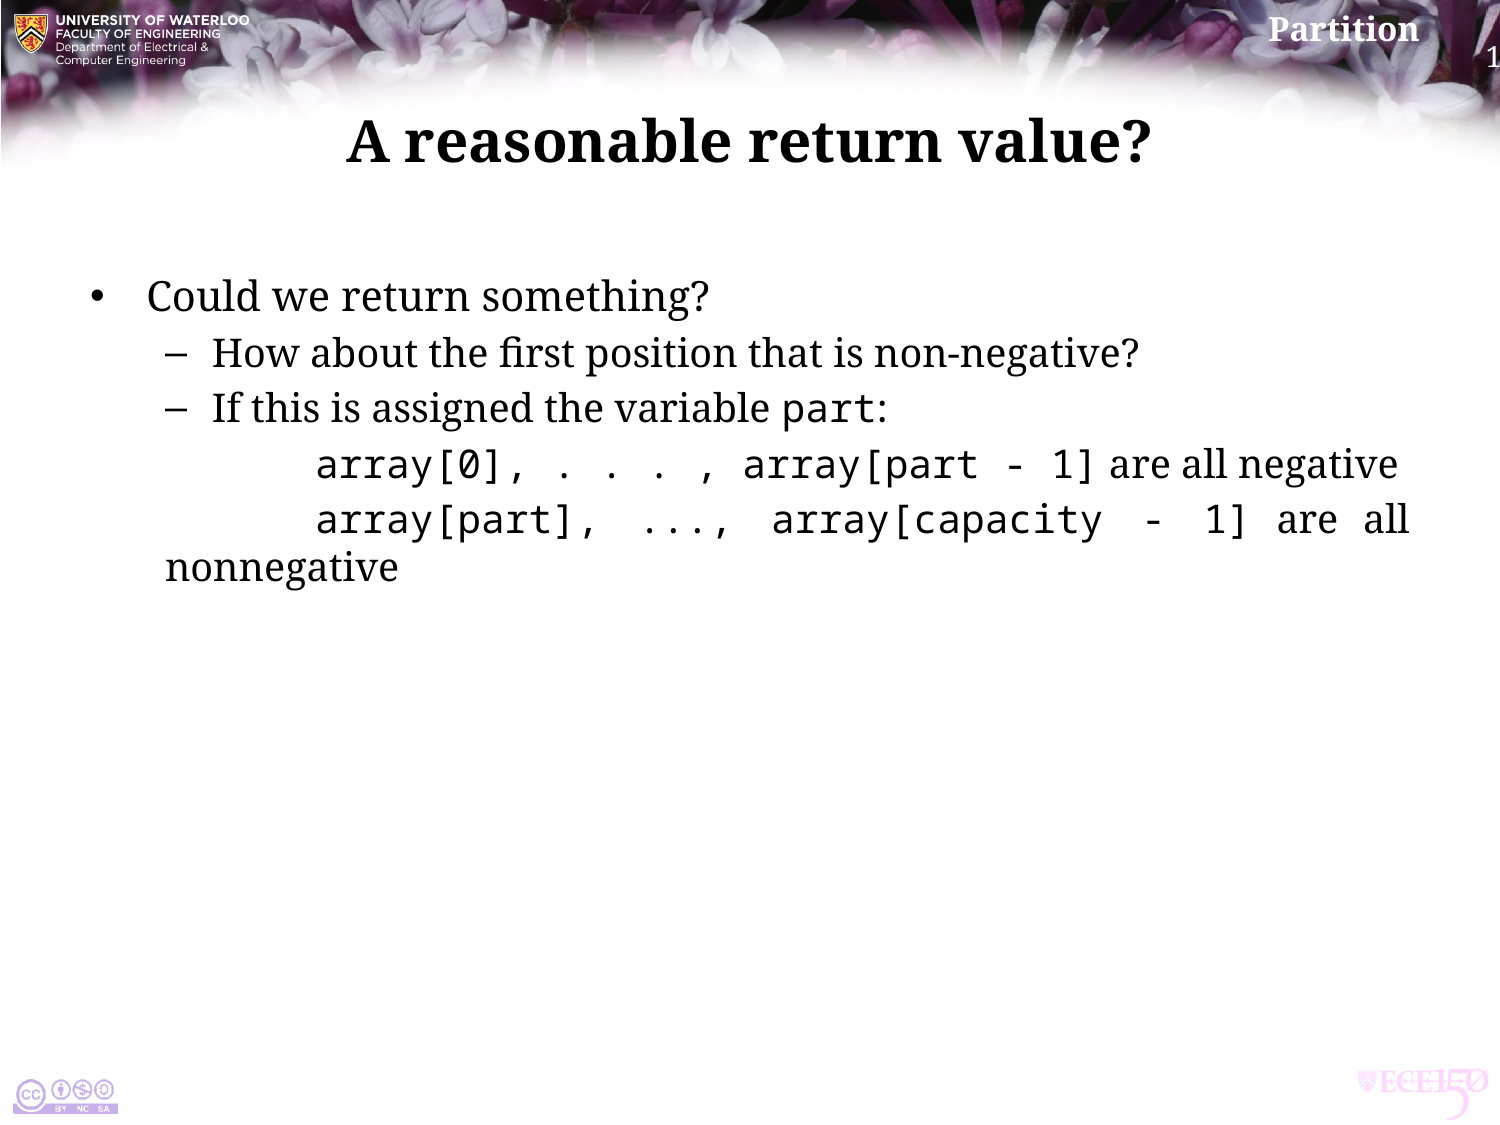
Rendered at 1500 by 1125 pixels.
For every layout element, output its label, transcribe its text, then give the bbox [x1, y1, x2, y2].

list Could we return something? How about the first position that is non-negative? If this is assigned the variable part: array[0], . . . , array[part - 1] are all negative array[part], ..., array[capacity - 1] are all nonnegative [74, 262, 1426, 1006]
picture [0, 0, 1500, 1125]
title A reasonable return value? [74, 44, 1426, 233]
